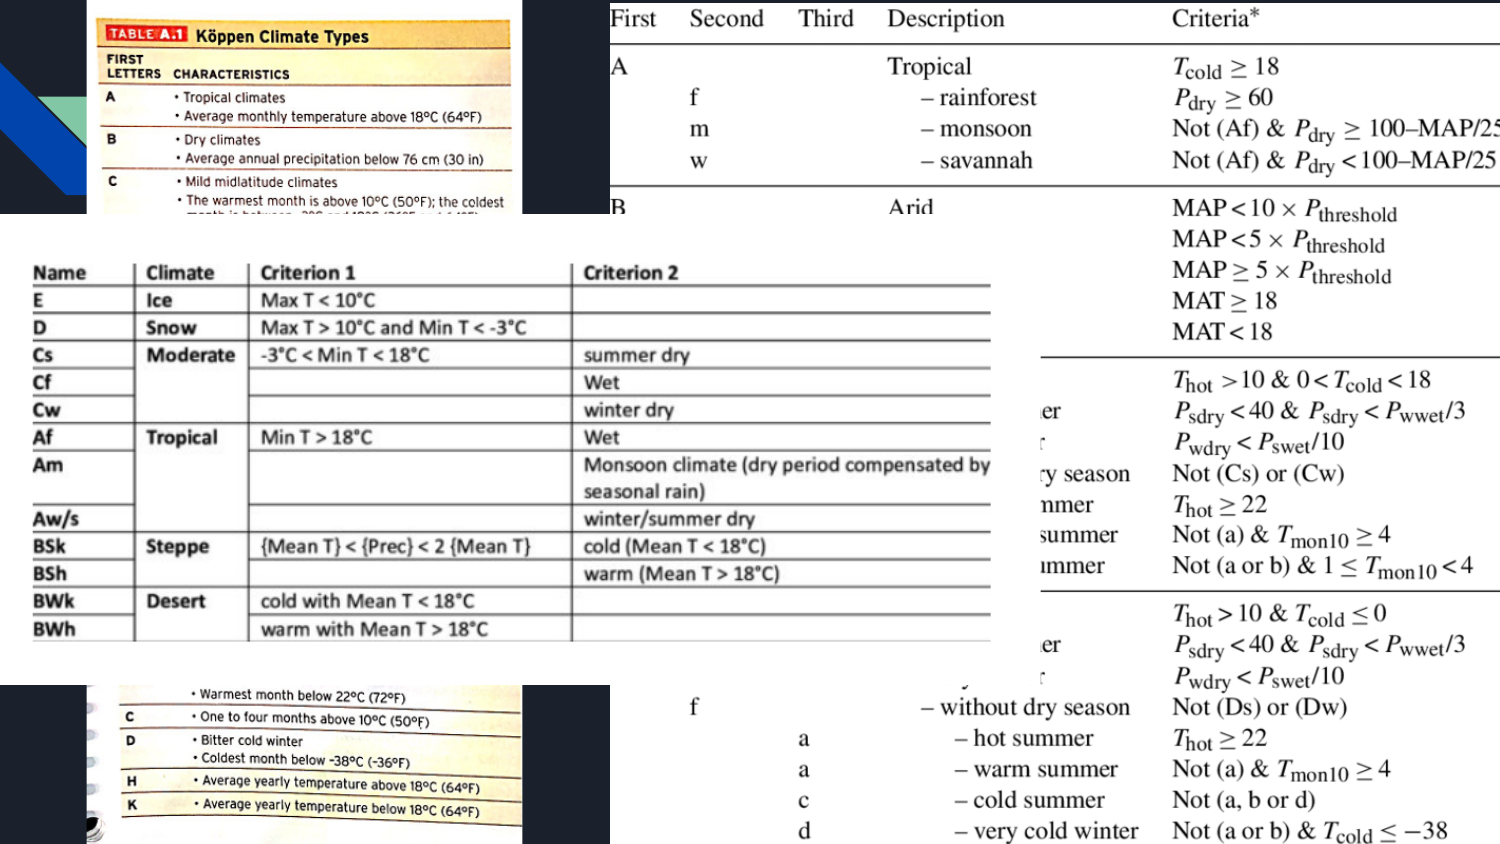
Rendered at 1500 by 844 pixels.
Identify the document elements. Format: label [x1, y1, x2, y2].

picture [0, 214, 1041, 685]
text_box [86, 0, 1500, 844]
